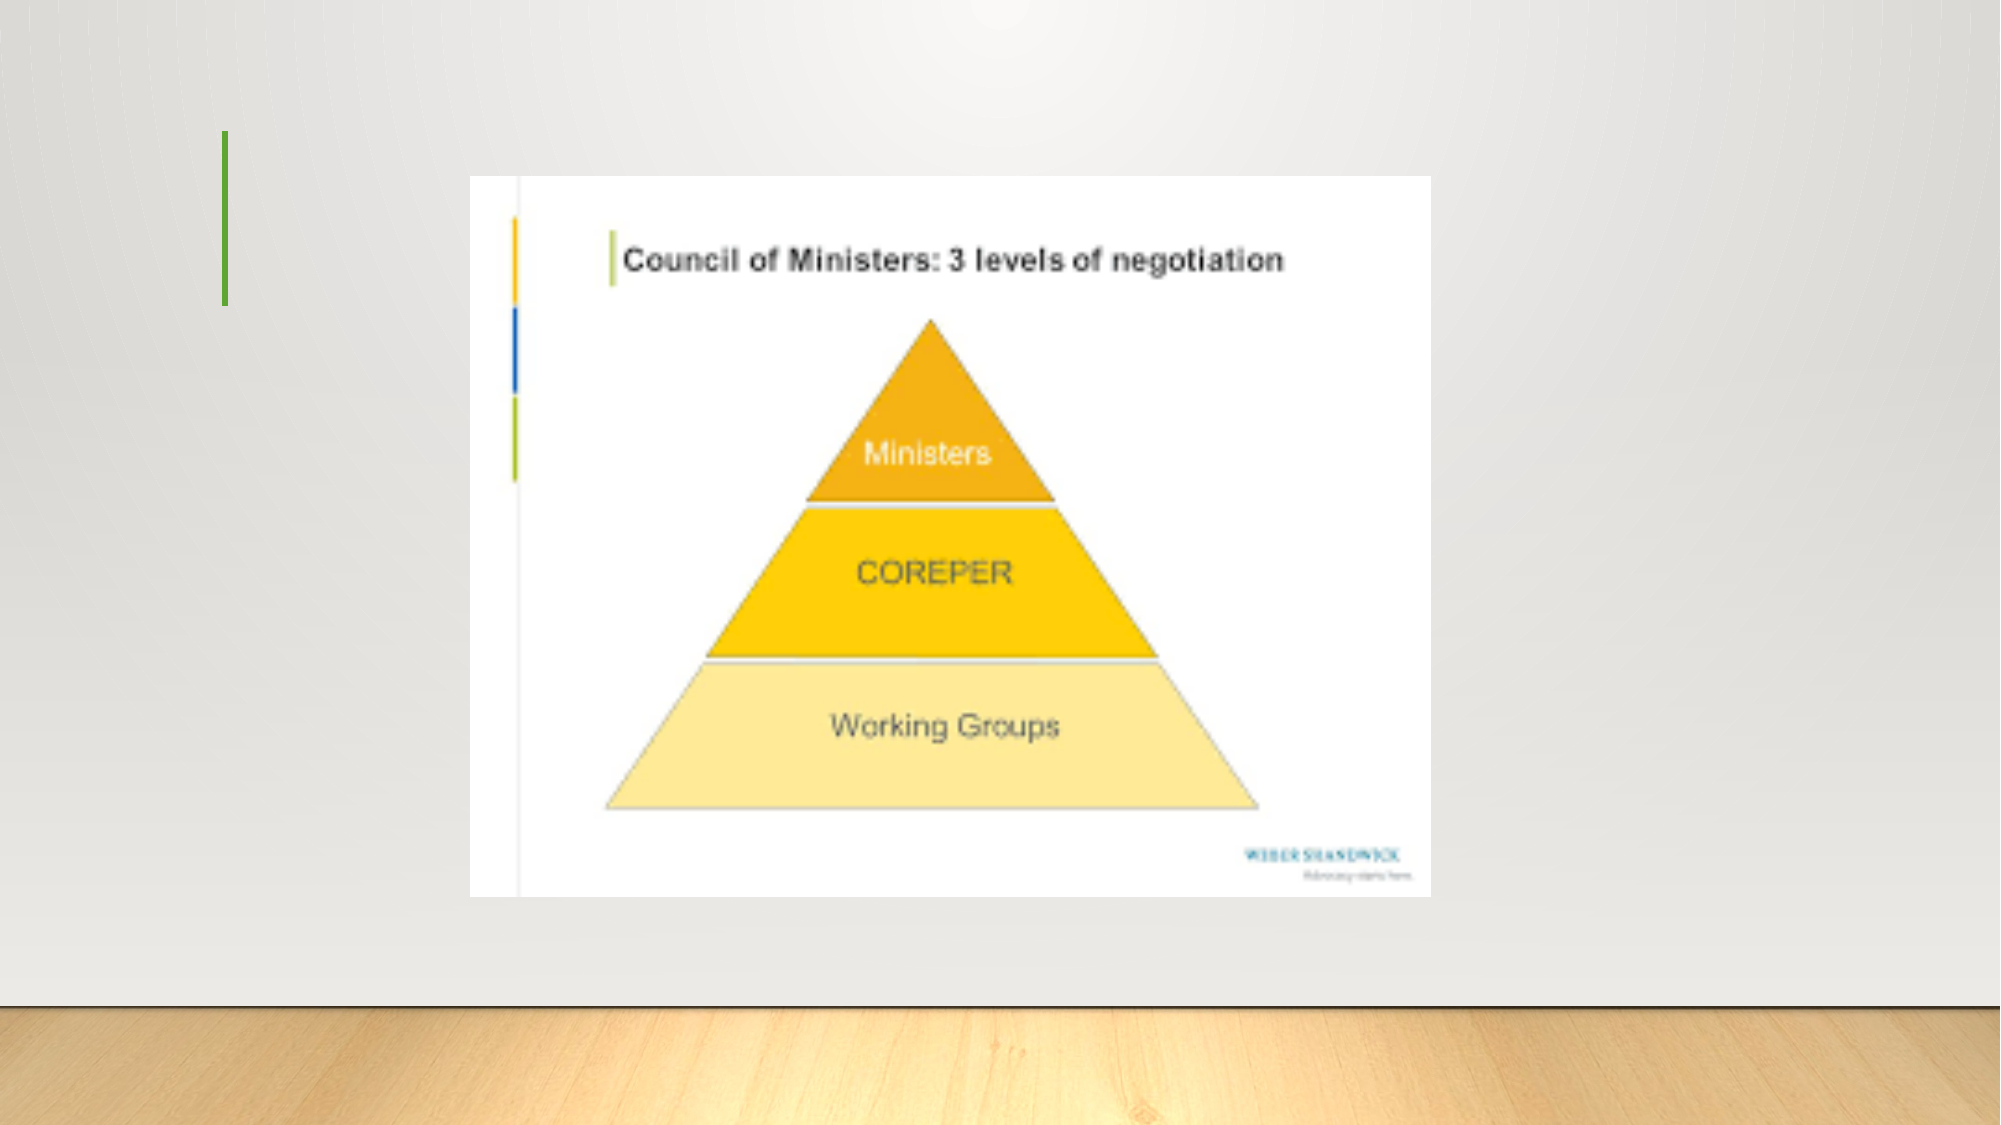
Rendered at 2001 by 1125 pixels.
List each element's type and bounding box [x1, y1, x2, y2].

picture [0, 1006, 2000, 1125]
list [469, 176, 1431, 897]
